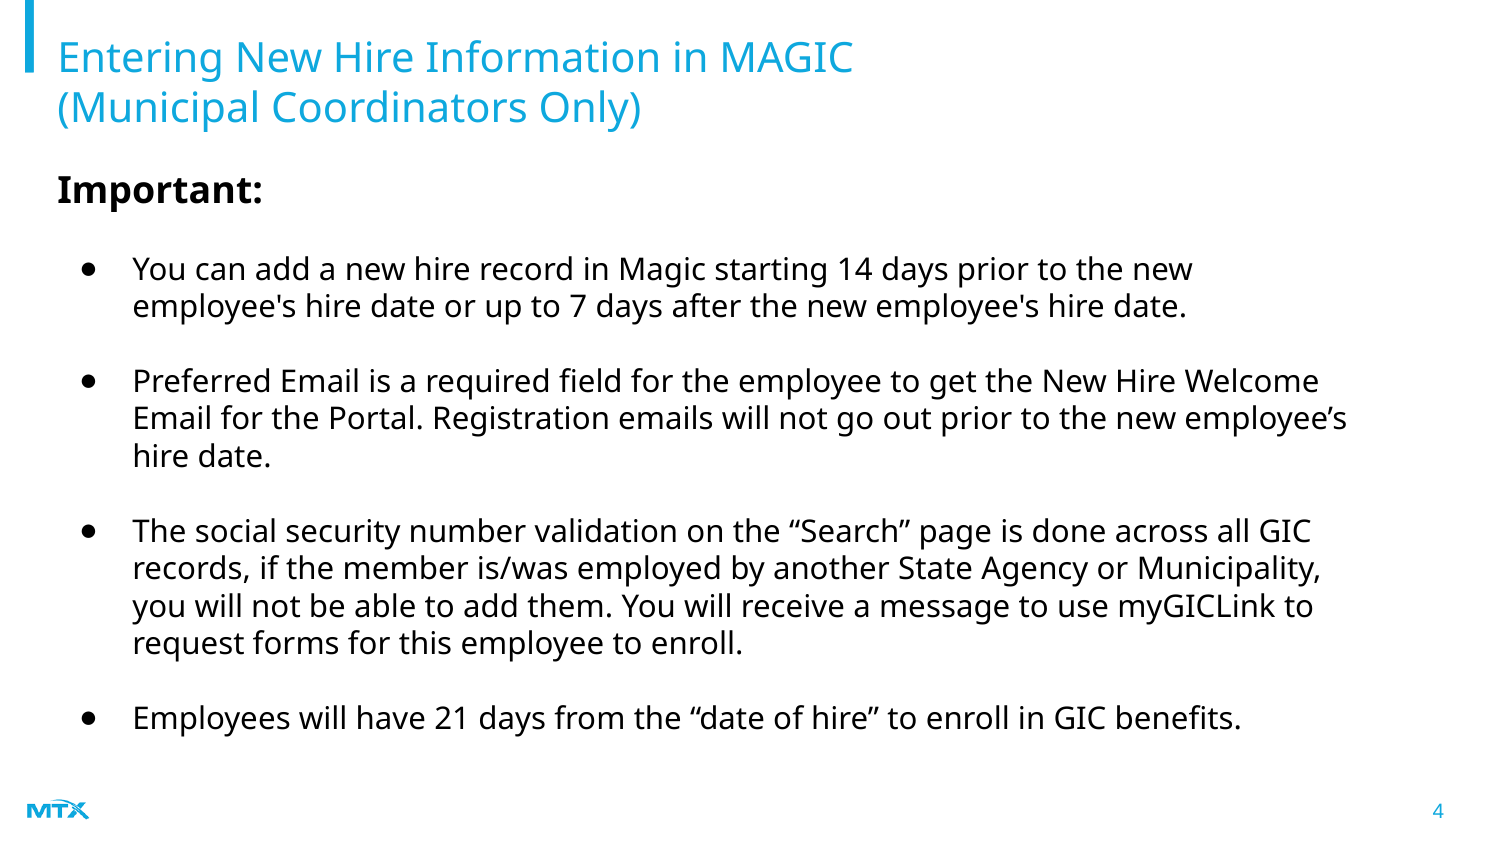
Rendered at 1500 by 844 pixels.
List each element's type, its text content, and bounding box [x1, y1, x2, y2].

picture [0, 791, 100, 844]
title Entering New Hire Information in MAGIC (Municipal Coordinators Only) [42, 16, 1460, 81]
subtitle Important: You can add a new hire record in Magic starting 14 days prior to the new employee's hire date or up to 7 days after the new employee's hire date. Preferred Email is a required field for the employee to get the New Hire Welcome Email for the Portal. Registration emails will not go out prior to the new employee’s hire date. The social security number validation on the “Search” page is done across all GIC records, if the member is/was employed by another State Agency or Municipality, you will not be able to add them. You will receive a message to use myGICLink to request forms for this employee to enroll. Employees will have 21 days from the “date of hire” to enroll in GIC benefits. [42, 151, 1370, 683]
slide_number 4 [1369, 777, 1460, 843]
